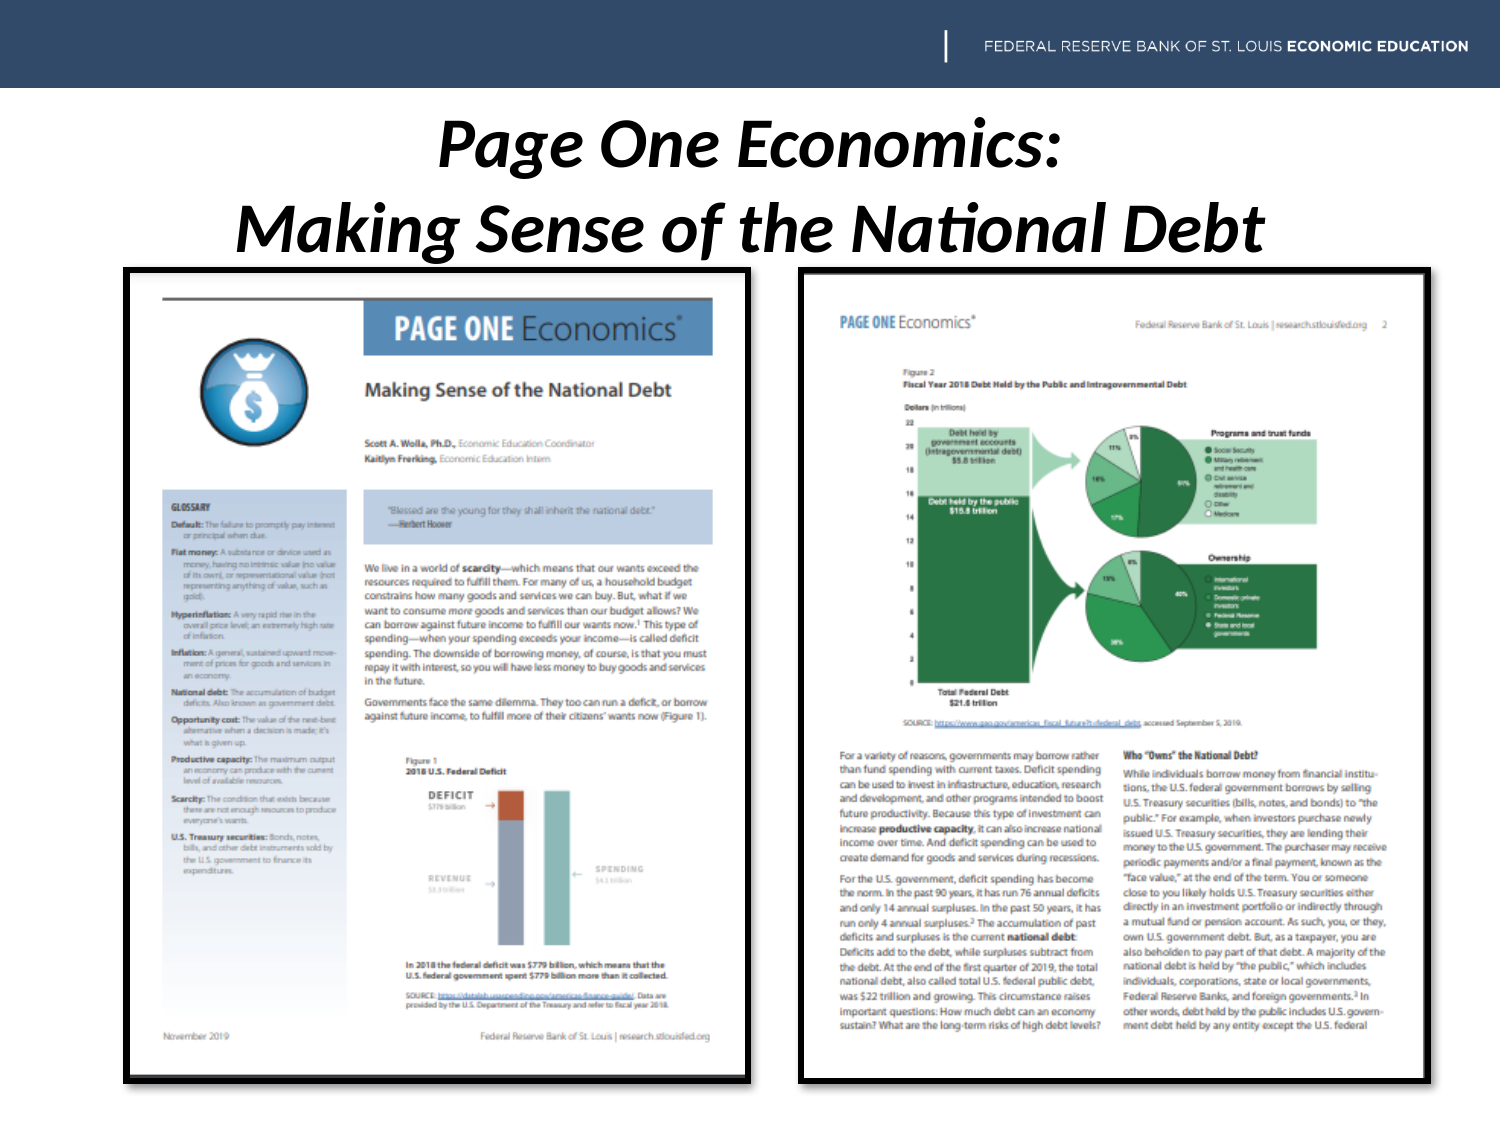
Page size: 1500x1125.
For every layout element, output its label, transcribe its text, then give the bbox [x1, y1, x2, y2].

picture [0, 0, 1500, 88]
title Page One Economics: Making Sense of the National Debt [75, 97, 1425, 275]
picture [129, 272, 745, 1079]
picture [803, 272, 1426, 1079]
